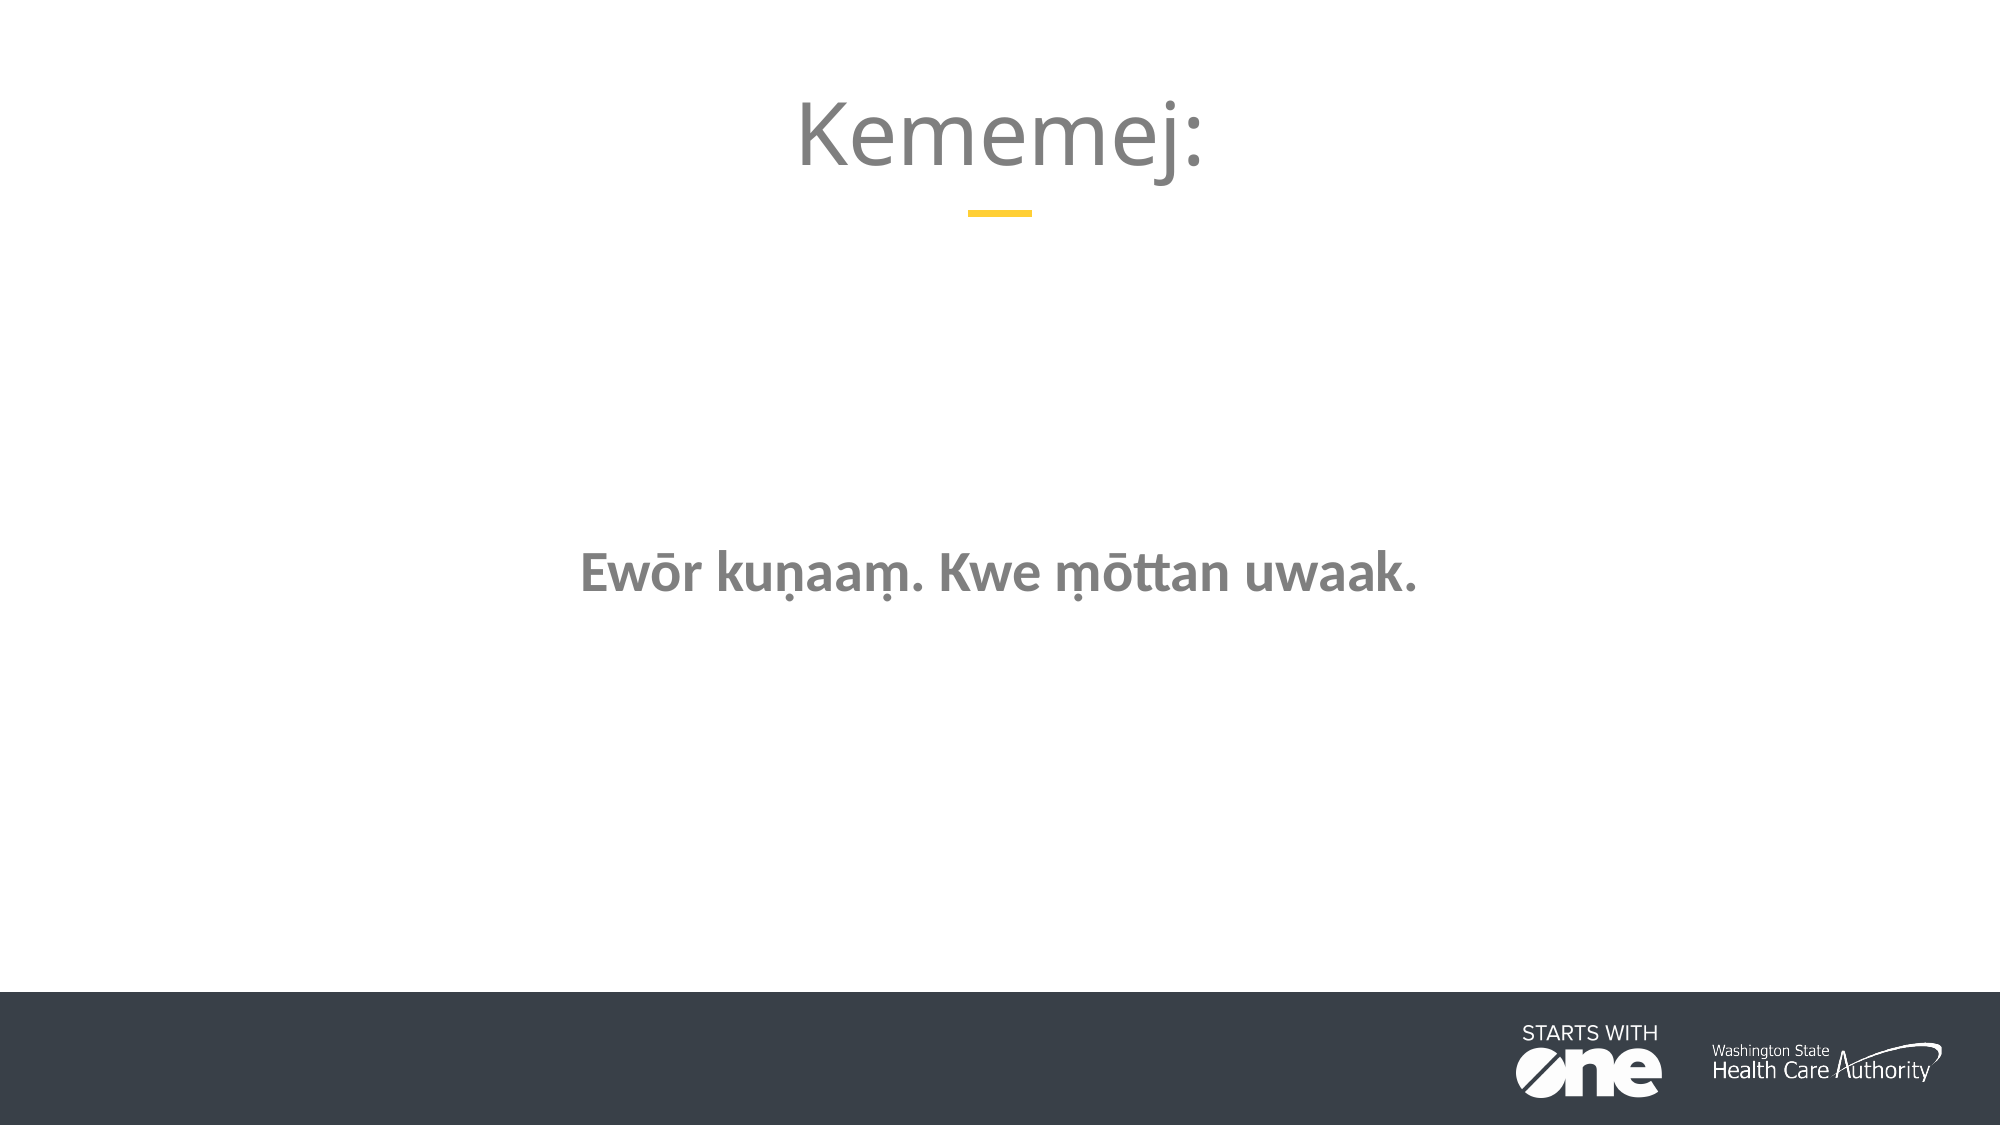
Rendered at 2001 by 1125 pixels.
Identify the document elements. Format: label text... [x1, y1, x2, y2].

picture [1516, 1025, 1662, 1098]
list Ewōr kuṇaaṃ. Kwe ṃōttan uwaak. [137, 215, 1863, 929]
title Kememej: [137, 59, 1863, 215]
